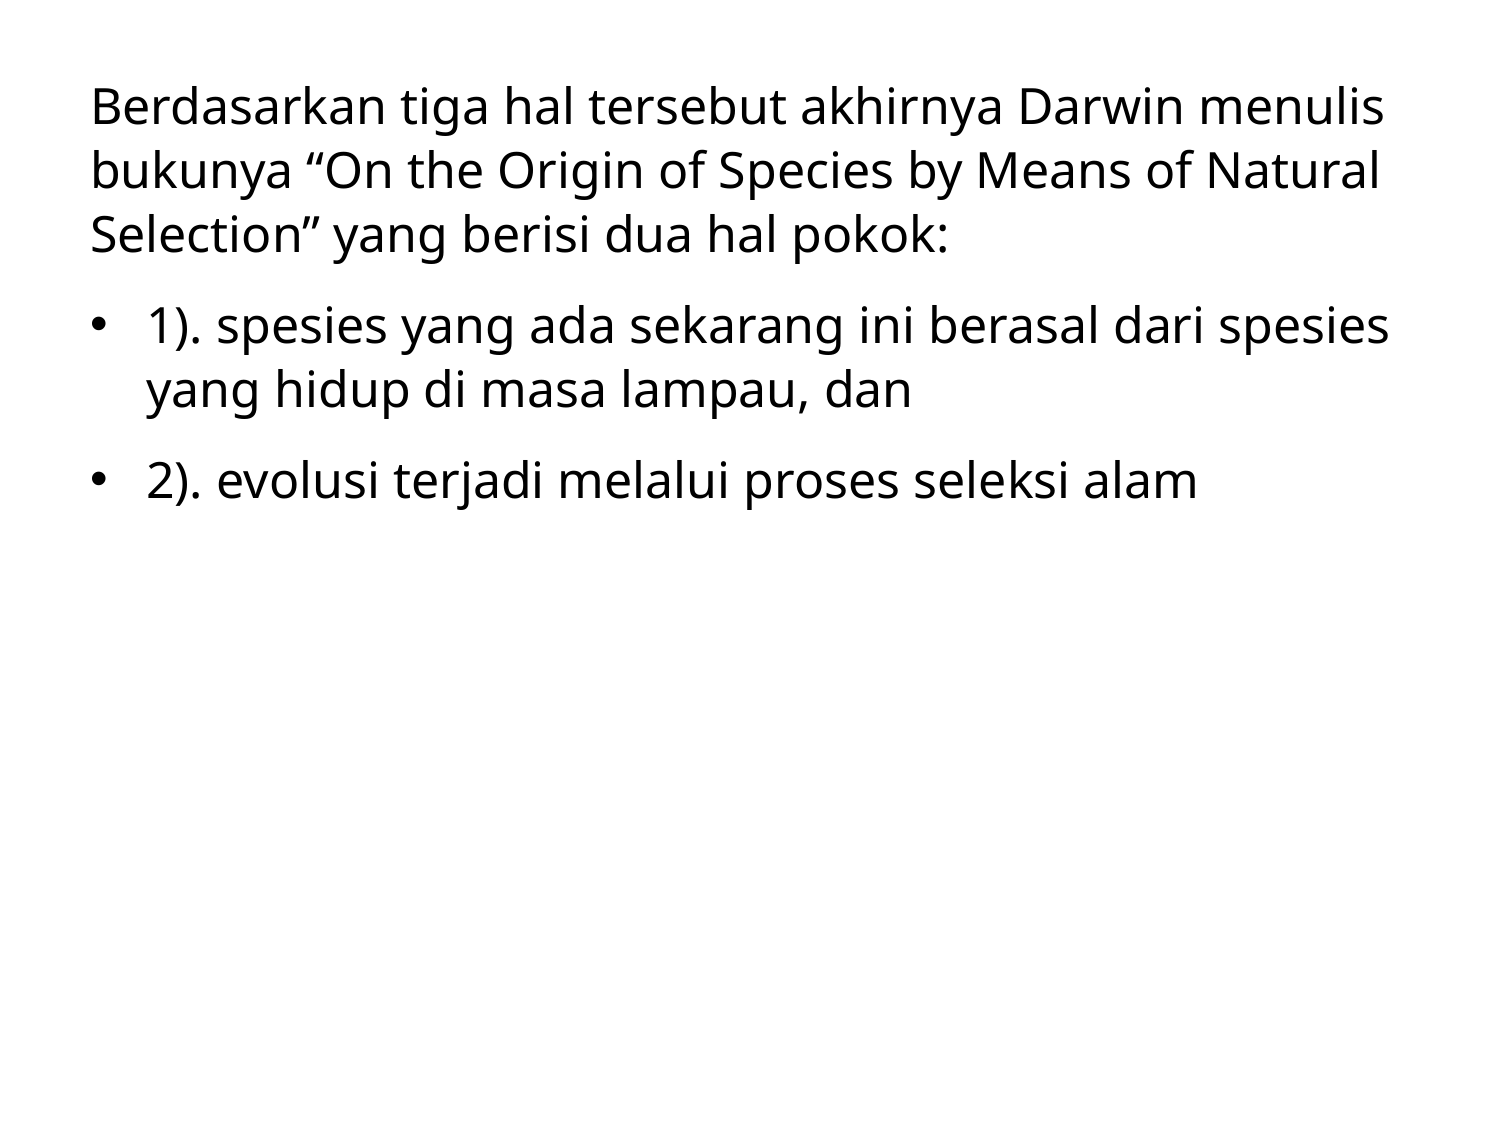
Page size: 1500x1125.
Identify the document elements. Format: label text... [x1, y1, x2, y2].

list Berdasarkan tiga hal tersebut akhirnya Darwin menulis bukunya “On the Origin of Species by Means of Natural Selection” yang berisi dua hal pokok: 1). spesies yang ada sekarang ini berasal dari spesies yang hidup di masa lampau, dan 2). evolusi terjadi melalui proses seleksi alam [75, 62, 1425, 1005]
